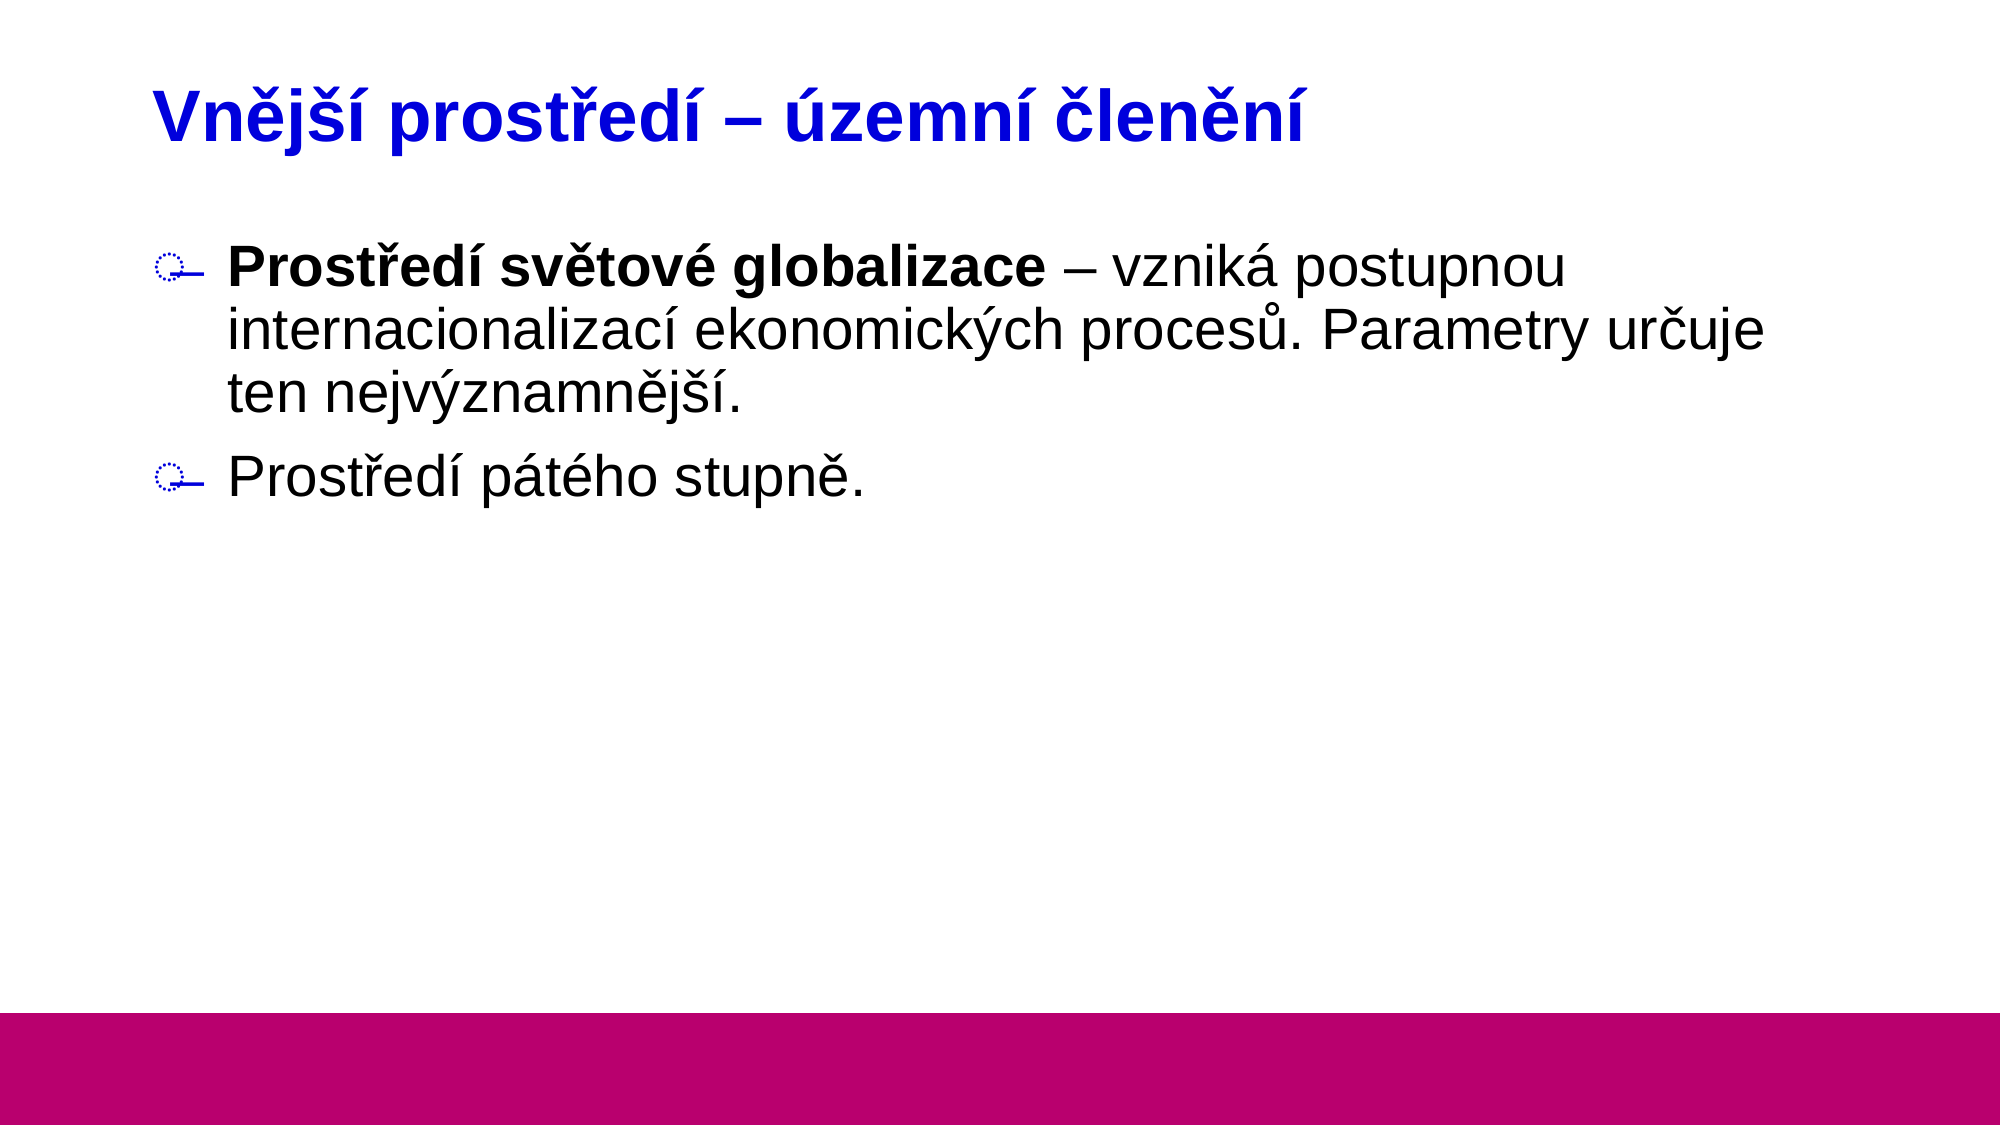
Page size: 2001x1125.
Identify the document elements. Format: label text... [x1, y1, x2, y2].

list Prostředí světové globalizace – vzniká postupnou internacionalizací ekonomických procesů. Parametry určuje ten nejvýznamnější. Prostředí pátého stupně. [137, 228, 1863, 966]
title Vnější prostředí – územní členění [137, 59, 1863, 176]
